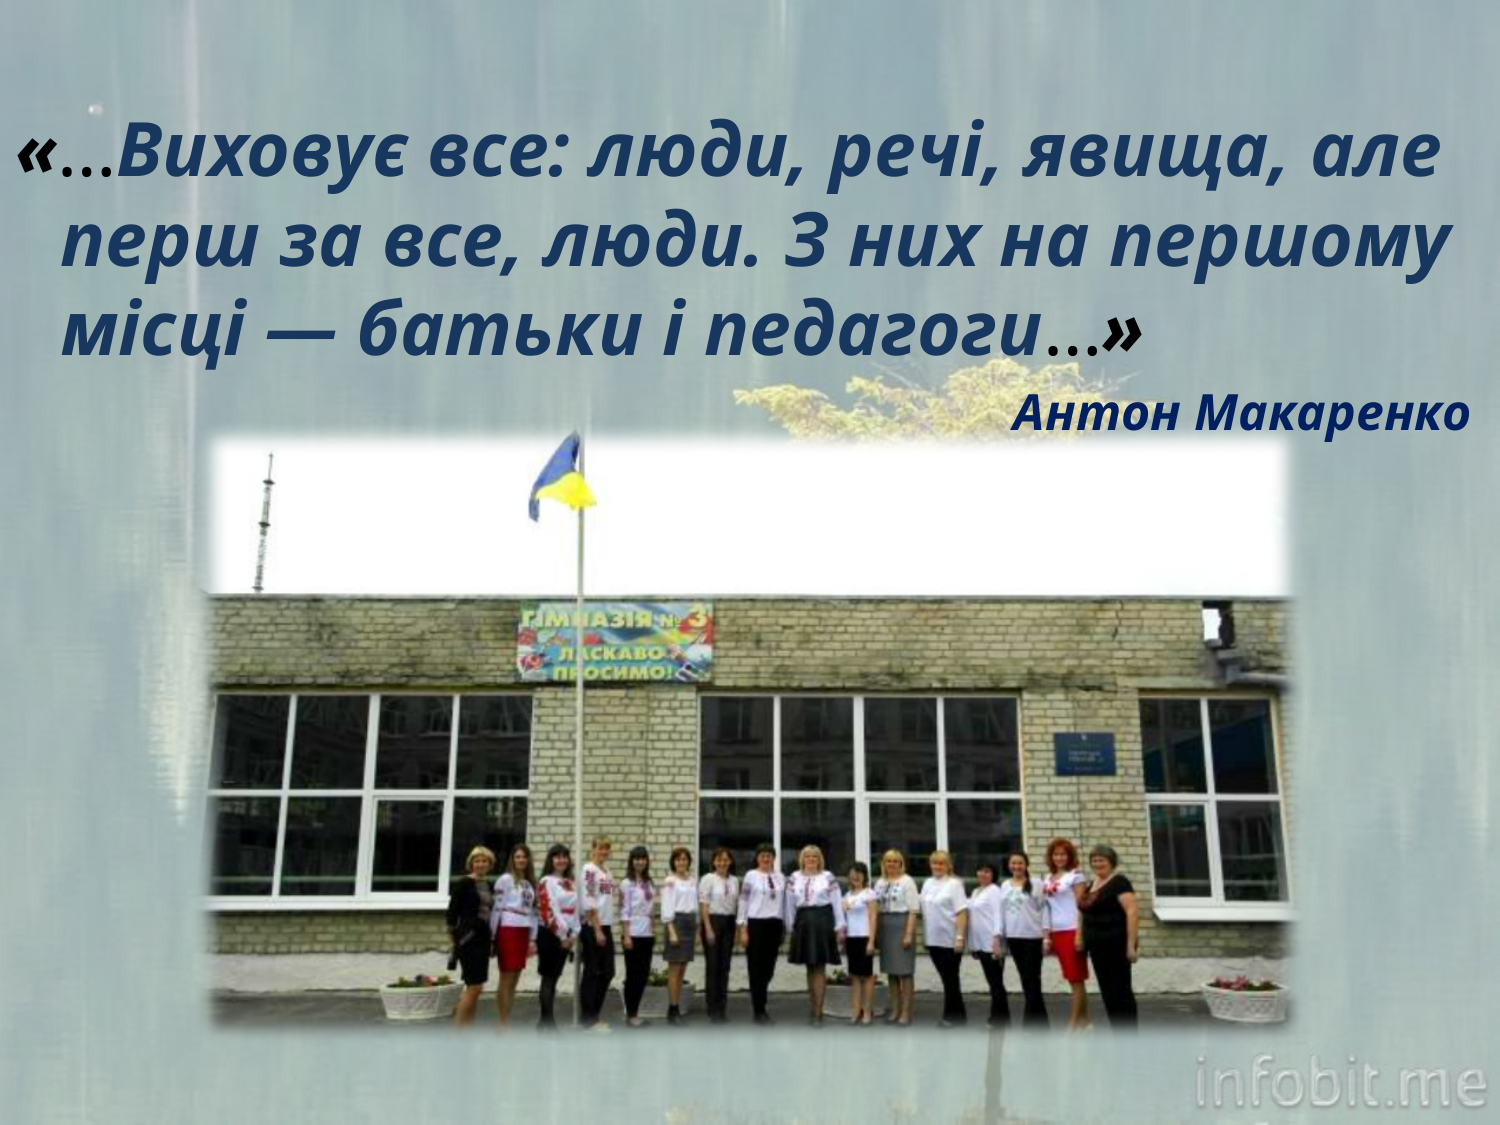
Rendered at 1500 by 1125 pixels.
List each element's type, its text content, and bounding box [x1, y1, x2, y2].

list «…Виховує все: люди, речі, явища, але перш за все, люди. З них на першому місці — батьки і педагоги…» Антон Макаренко [0, 93, 1500, 457]
picture [194, 420, 1305, 1046]
